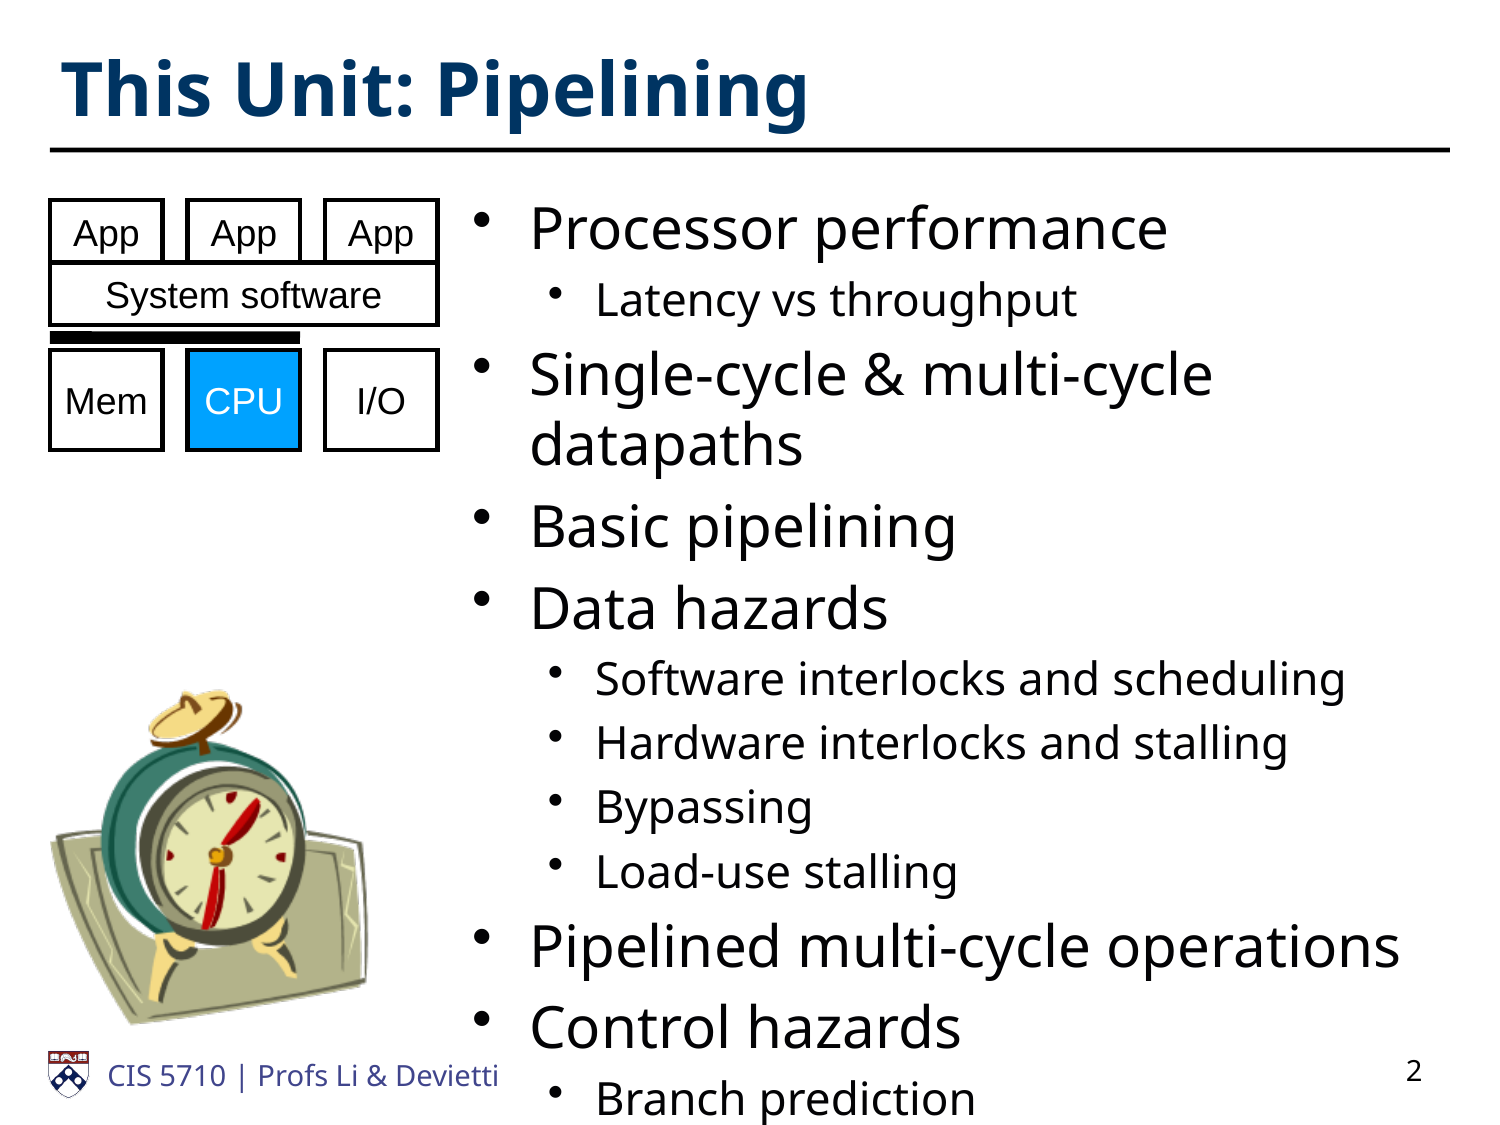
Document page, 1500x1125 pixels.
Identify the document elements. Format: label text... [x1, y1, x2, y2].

picture [49, 687, 371, 1029]
title This Unit: Pipelining [49, 37, 1451, 235]
list Processor performance Latency vs throughput Single-cycle & multi-cycle datapaths Basic pipelining Data hazards Software interlocks and scheduling Hardware interlocks and stalling Bypassing Load-use stalling Pipelined multi-cycle operations Control hazards Branch prediction [462, 187, 1500, 1125]
text_box System software [49, 262, 438, 325]
slide_number 2 [1124, 1049, 1438, 1101]
text_box App [50, 199, 163, 263]
text_box CPU [187, 350, 300, 450]
text_box App [187, 199, 300, 263]
text_box App [324, 199, 438, 263]
picture [46, 1049, 91, 1100]
text_box I/O [324, 350, 438, 450]
text_box Mem [50, 350, 163, 450]
